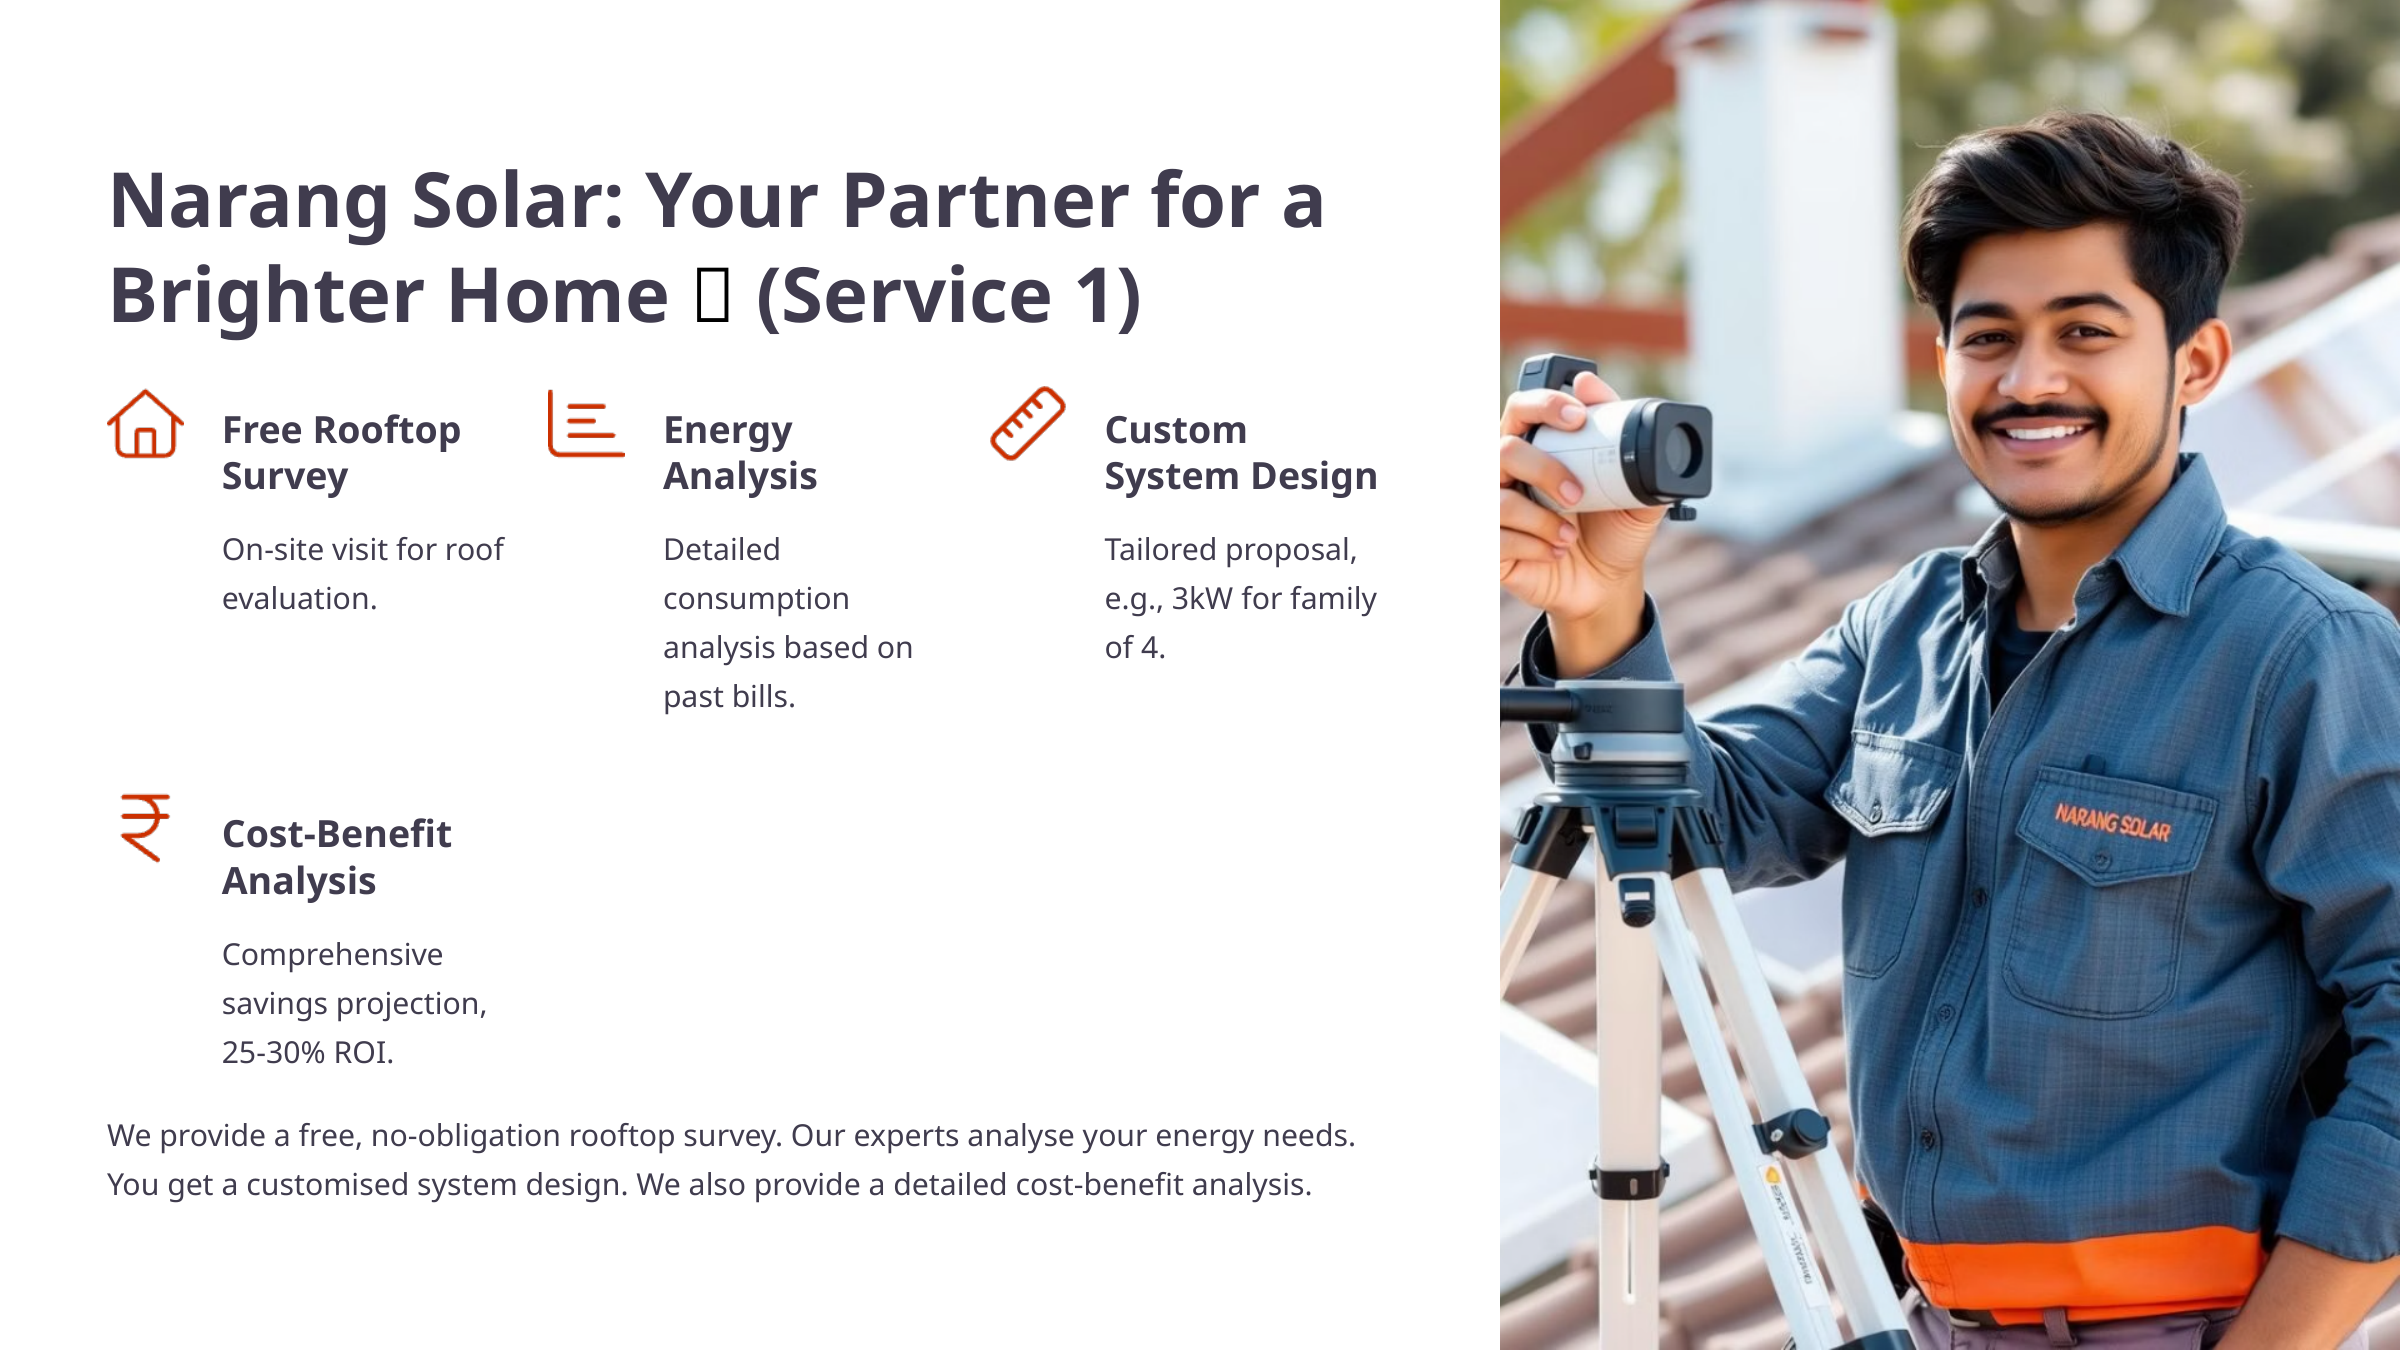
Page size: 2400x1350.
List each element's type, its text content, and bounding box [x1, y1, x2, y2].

text_box Narang Solar: Your Partner for a Brighter Home 🌟 (Service 1) [107, 148, 1393, 340]
text_box Tailored proposal, e.g., 3kW for family of 4. [1104, 517, 1393, 665]
text_box Custom System Design [1104, 403, 1393, 500]
text_box Energy Analysis [663, 403, 952, 500]
picture [107, 385, 184, 463]
picture [548, 385, 625, 463]
text_box We provide a free, no-obligation rooftop survey. Our experts analyse your energy needs. You get a customised system design. We also provide a detailed cost-benefit analysis. [107, 1103, 1393, 1202]
text_box Free Rooftop Survey [221, 403, 511, 500]
picture [107, 790, 184, 867]
text_box On-site visit for roof evaluation. [221, 517, 511, 616]
text_box Comprehensive savings projection, 25-30% ROI. [221, 922, 511, 1070]
text_box Cost-Benefit Analysis [221, 808, 511, 904]
picture [989, 385, 1067, 463]
text_box Detailed consumption analysis based on past bills. [663, 517, 952, 714]
picture [1499, 0, 2400, 1350]
